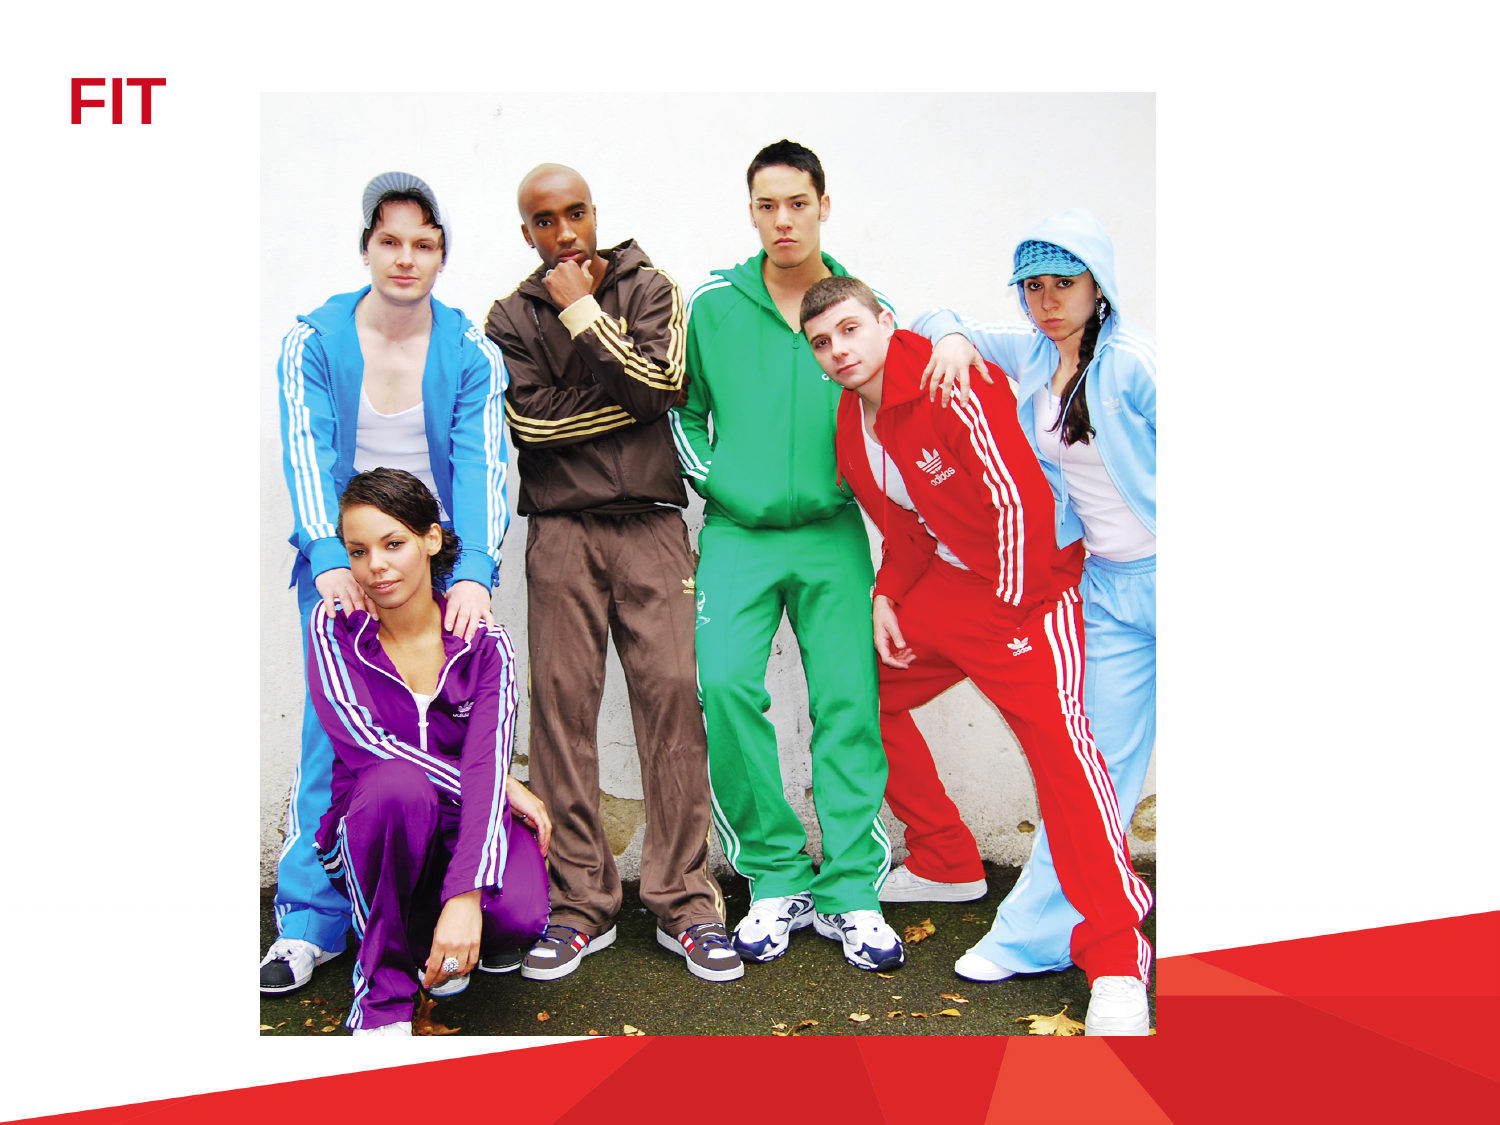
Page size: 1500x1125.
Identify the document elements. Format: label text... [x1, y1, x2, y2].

text_box FIT [52, 73, 1448, 181]
picture [0, 91, 1500, 1125]
